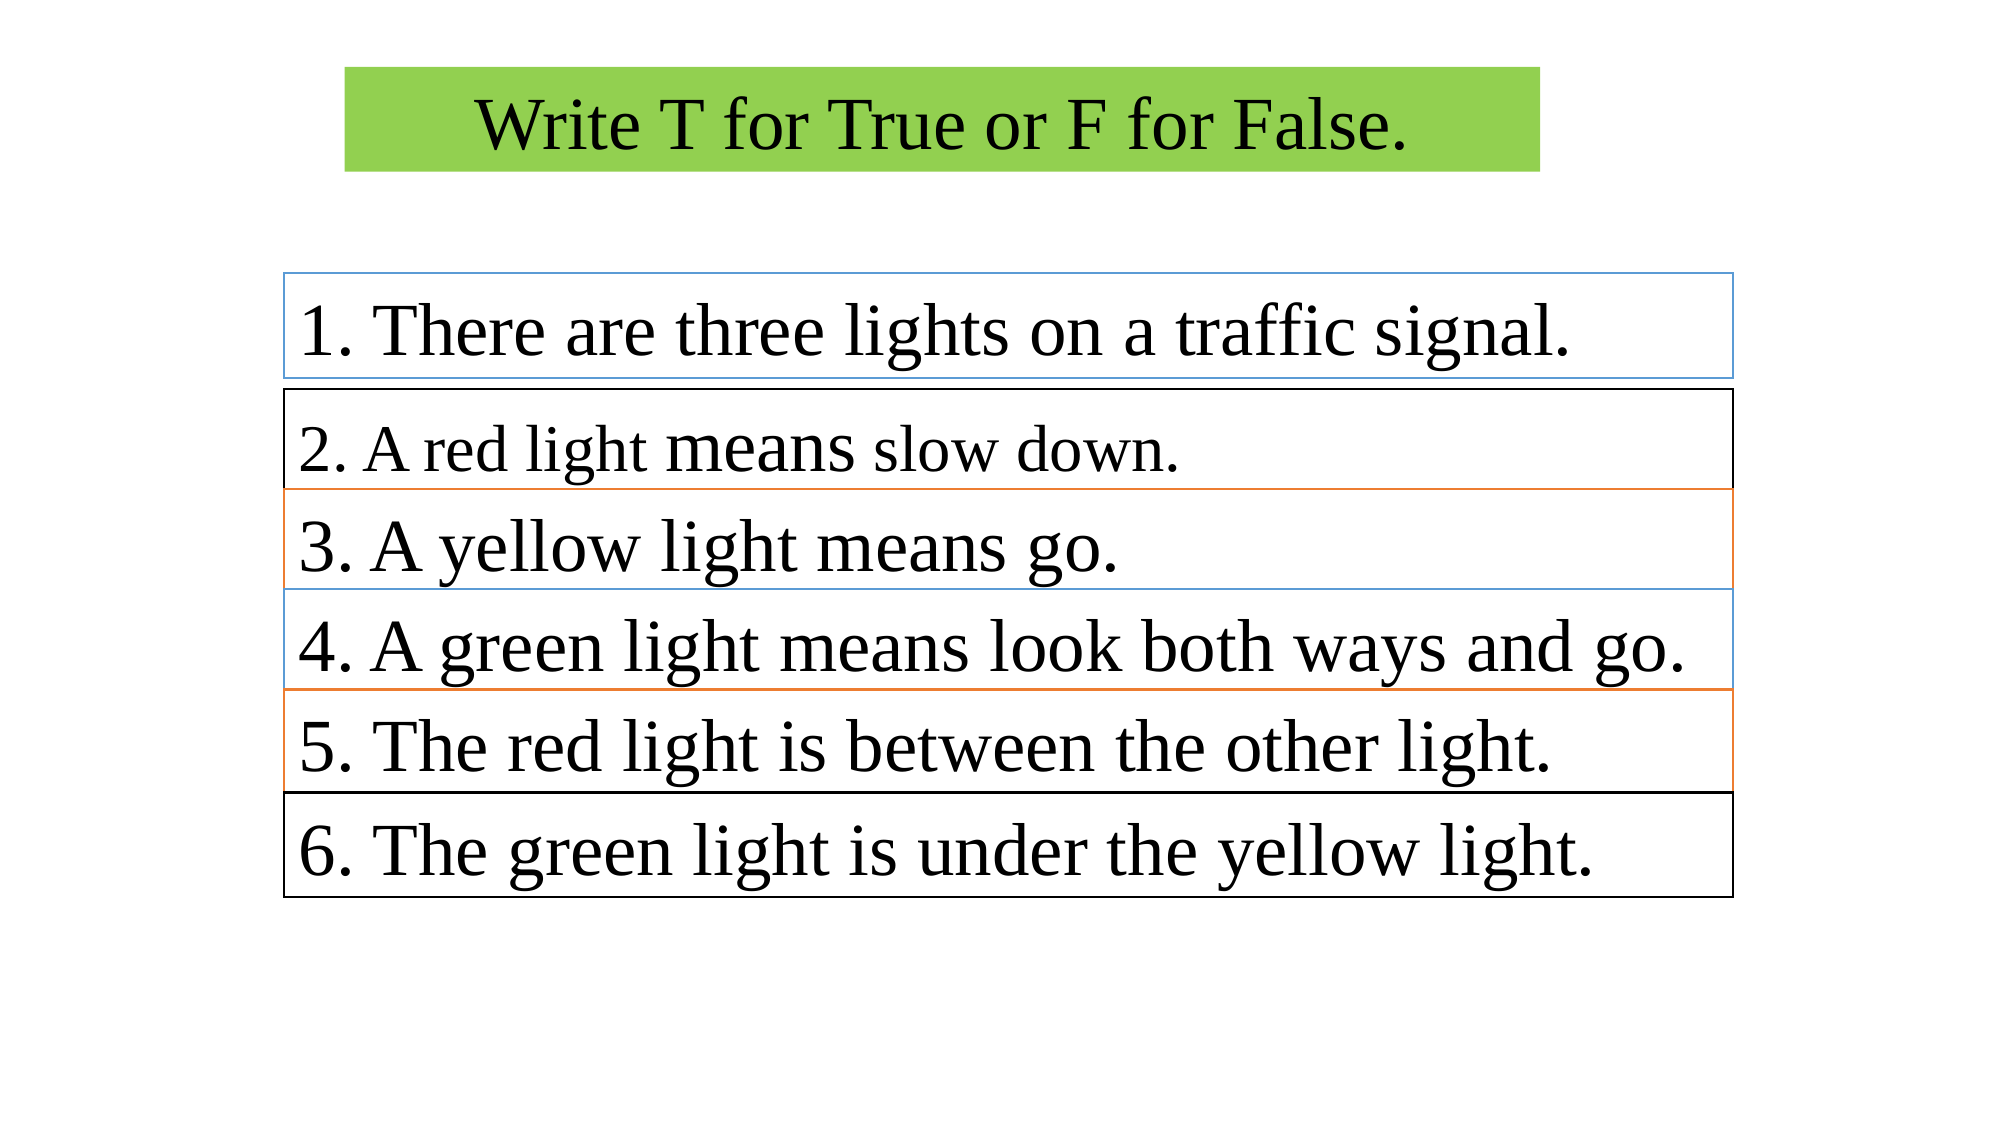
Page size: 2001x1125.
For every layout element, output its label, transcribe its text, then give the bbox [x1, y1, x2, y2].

text_box 6. The green light is under the yellow light. [283, 791, 1734, 898]
text_box 3. A yellow light means go. [283, 488, 1734, 588]
text_box 5. The red light is between the other light. [283, 688, 1734, 791]
text_box 4. A green light means look both ways and go. [283, 588, 1734, 688]
text_box 1. There are three lights on a traffic signal. [283, 272, 1734, 379]
text_box Write T for True or F for False. [344, 66, 1541, 172]
text_box 2. A red light means slow down. [283, 388, 1734, 488]
